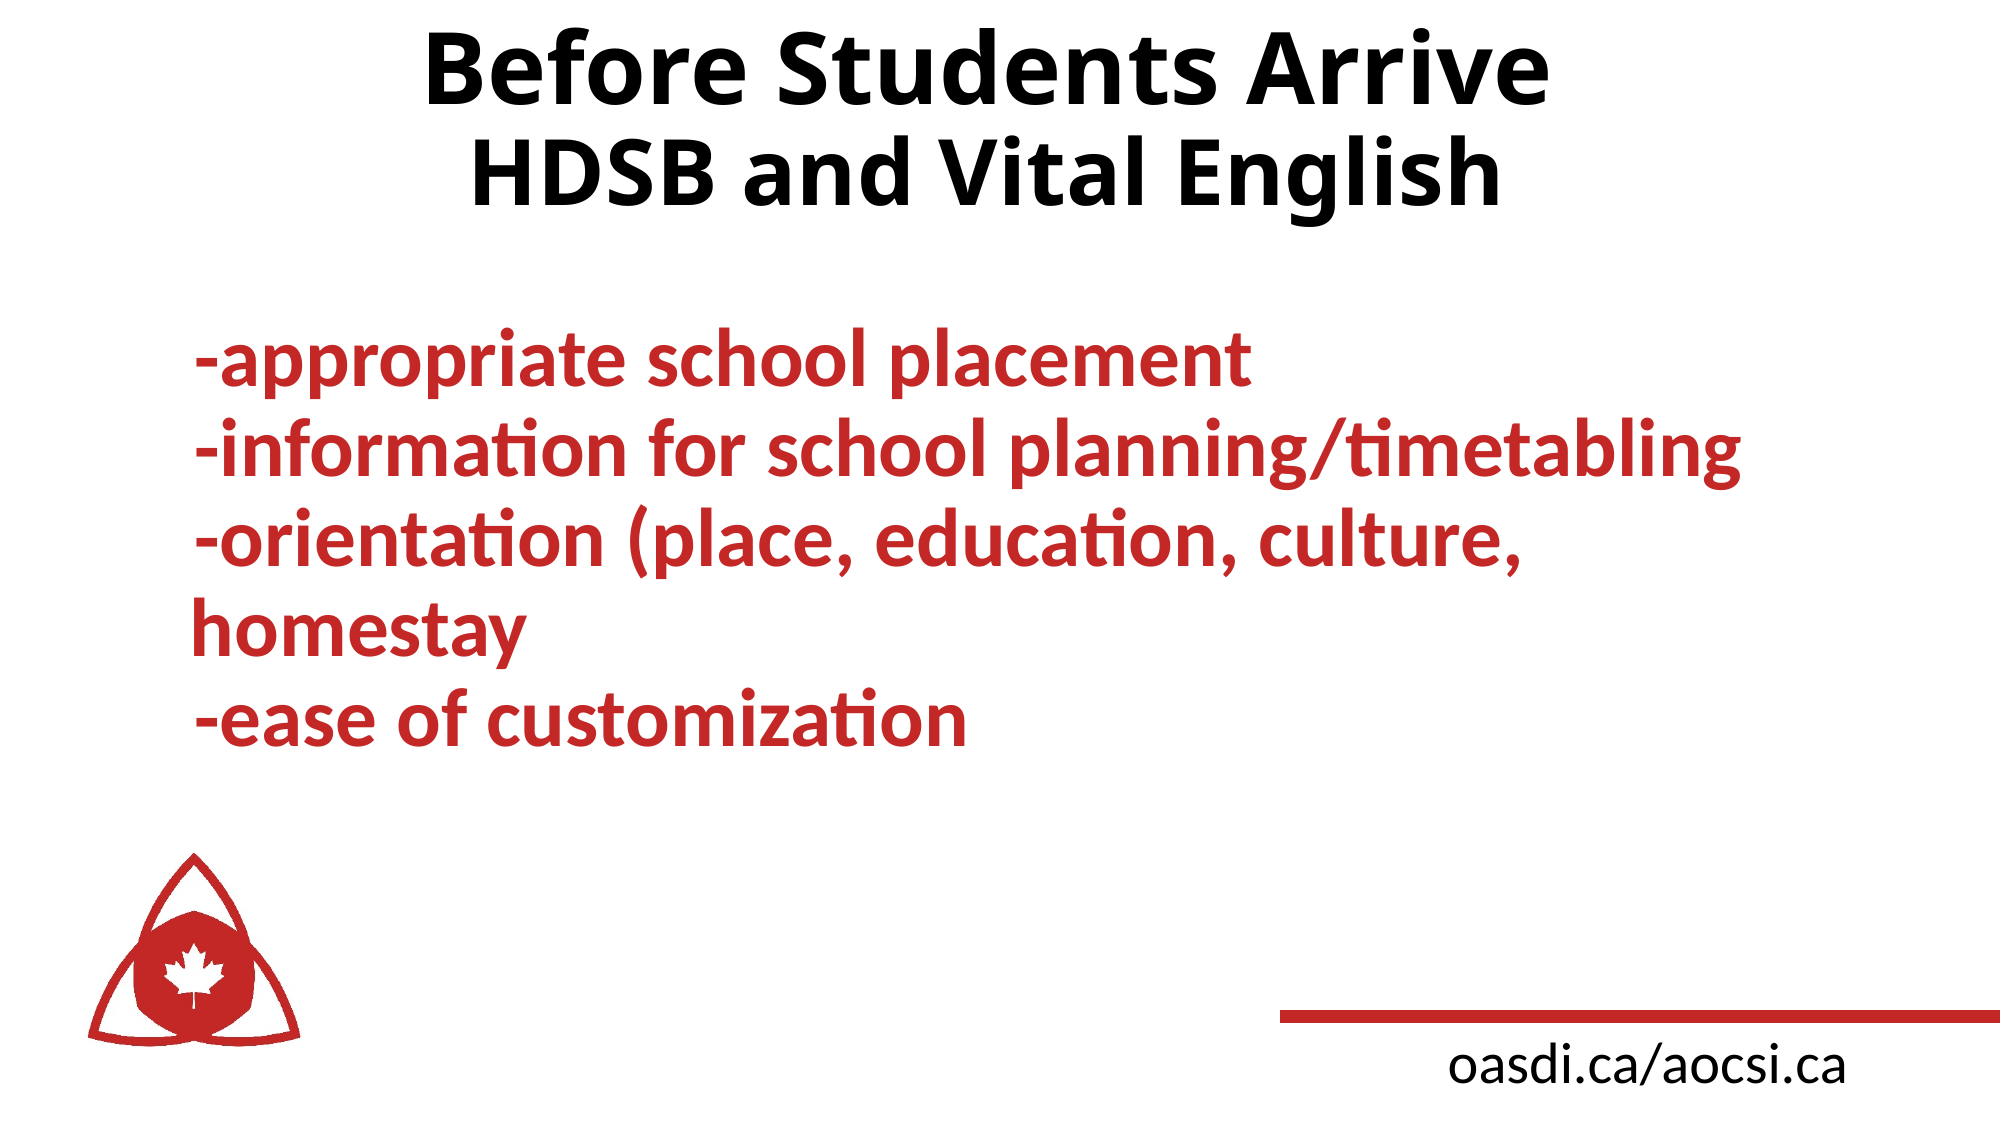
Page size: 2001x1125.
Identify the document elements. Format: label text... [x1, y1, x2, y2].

list -appropriate school placement -information for school planning/timetabling -orientation (place, education, culture, homestay -ease of customization [137, 299, 1863, 1014]
picture [62, 830, 328, 1073]
title Before Students Arrive HDSB and Vital English [124, 62, 1850, 280]
